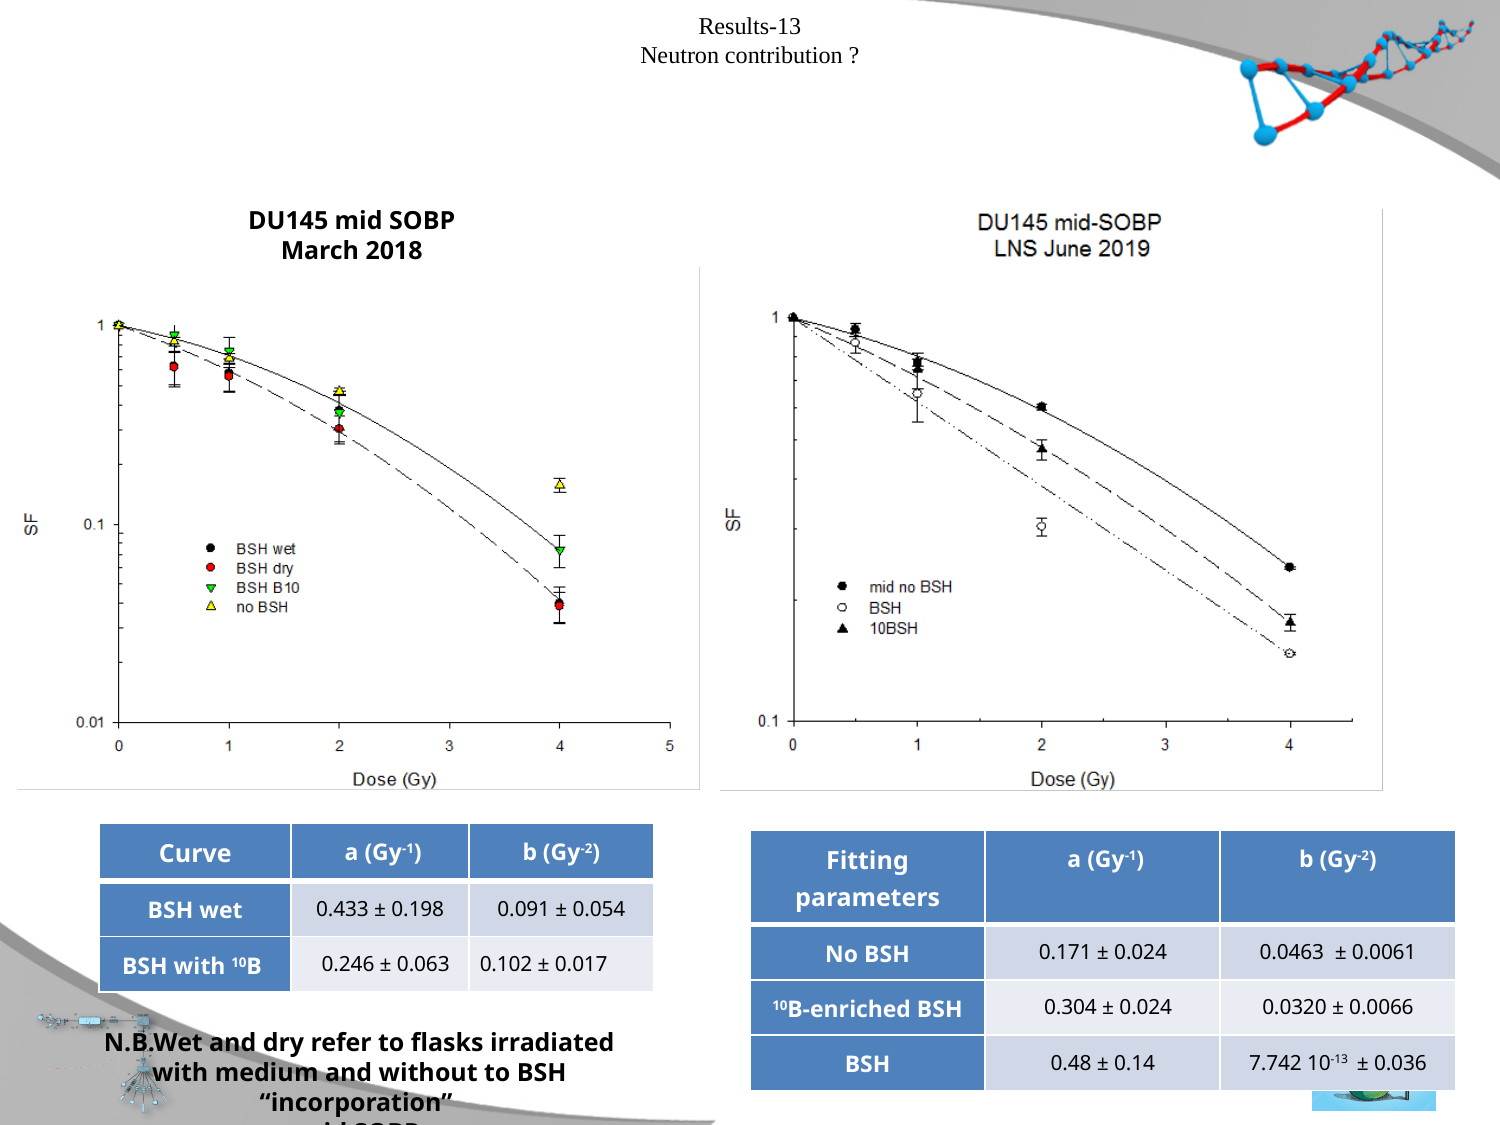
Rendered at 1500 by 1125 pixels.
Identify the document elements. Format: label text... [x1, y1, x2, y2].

table_cell BSH with 10B [100, 937, 290, 991]
table_cell 0.102 ± 0.017 [470, 937, 653, 991]
table_cell BSH [751, 1036, 984, 1090]
table_header b (Gy-2) [1221, 831, 1455, 922]
table_header a (Gy-1) [292, 824, 468, 878]
table_cell 0.48 ± 0.14 [986, 1036, 1219, 1090]
table_cell 0.246 ± 0.063 [292, 937, 468, 991]
table_cell No BSH [751, 927, 984, 979]
text_box DU145 mid SOBP March 2018 [233, 197, 471, 265]
table_cell 7.742 10-13 ± 0.036 [1221, 1036, 1455, 1090]
table_header Curve [100, 824, 290, 878]
picture [0, 0, 1500, 1125]
table_cell 0.0320 ± 0.0066 [1221, 981, 1455, 1034]
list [720, 209, 1386, 792]
text_box N.B.Wet and dry refer to flasks irradiated with medium and without to BSH “incorporation” mid SOBP [65, 1018, 654, 1125]
table_cell 0.171 ± 0.024 [986, 927, 1219, 979]
table_cell 0.0463 ± 0.0061 [1221, 927, 1455, 979]
table_header a (Gy-1) [986, 831, 1219, 922]
table_header b (Gy-2) [470, 824, 653, 878]
table_cell BSH wet [100, 884, 290, 936]
table_header Fitting parameters [751, 831, 984, 922]
table_cell 10B-enriched BSH [751, 981, 984, 1034]
title Results-13 Neutron contribution ? [187, 2, 1313, 77]
table_cell 0.091 ± 0.054 [470, 884, 653, 936]
table_cell 0.304 ± 0.024 [986, 981, 1219, 1034]
table_cell 0.433 ± 0.198 [292, 884, 468, 936]
